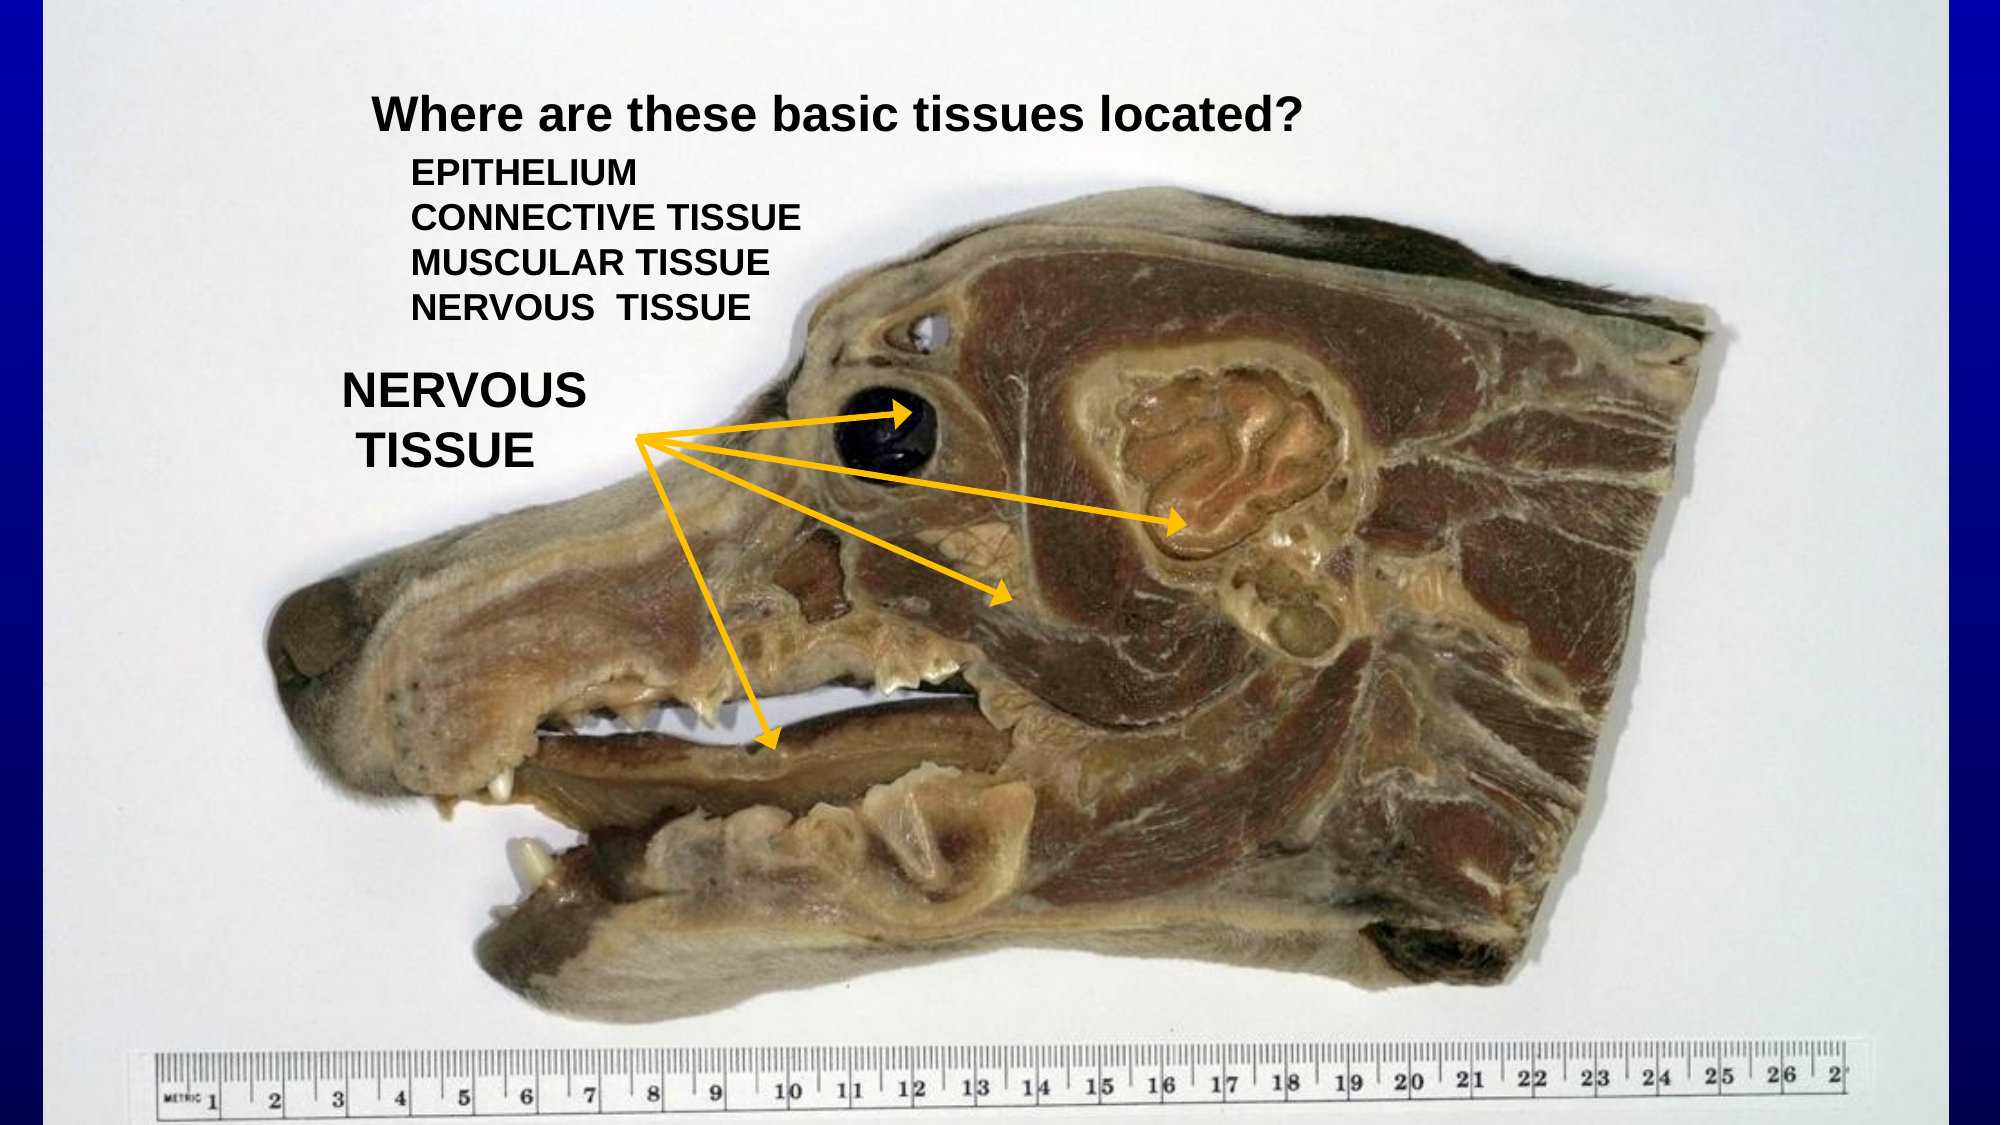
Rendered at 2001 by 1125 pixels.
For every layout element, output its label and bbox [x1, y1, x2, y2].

list [43, 0, 1950, 1125]
